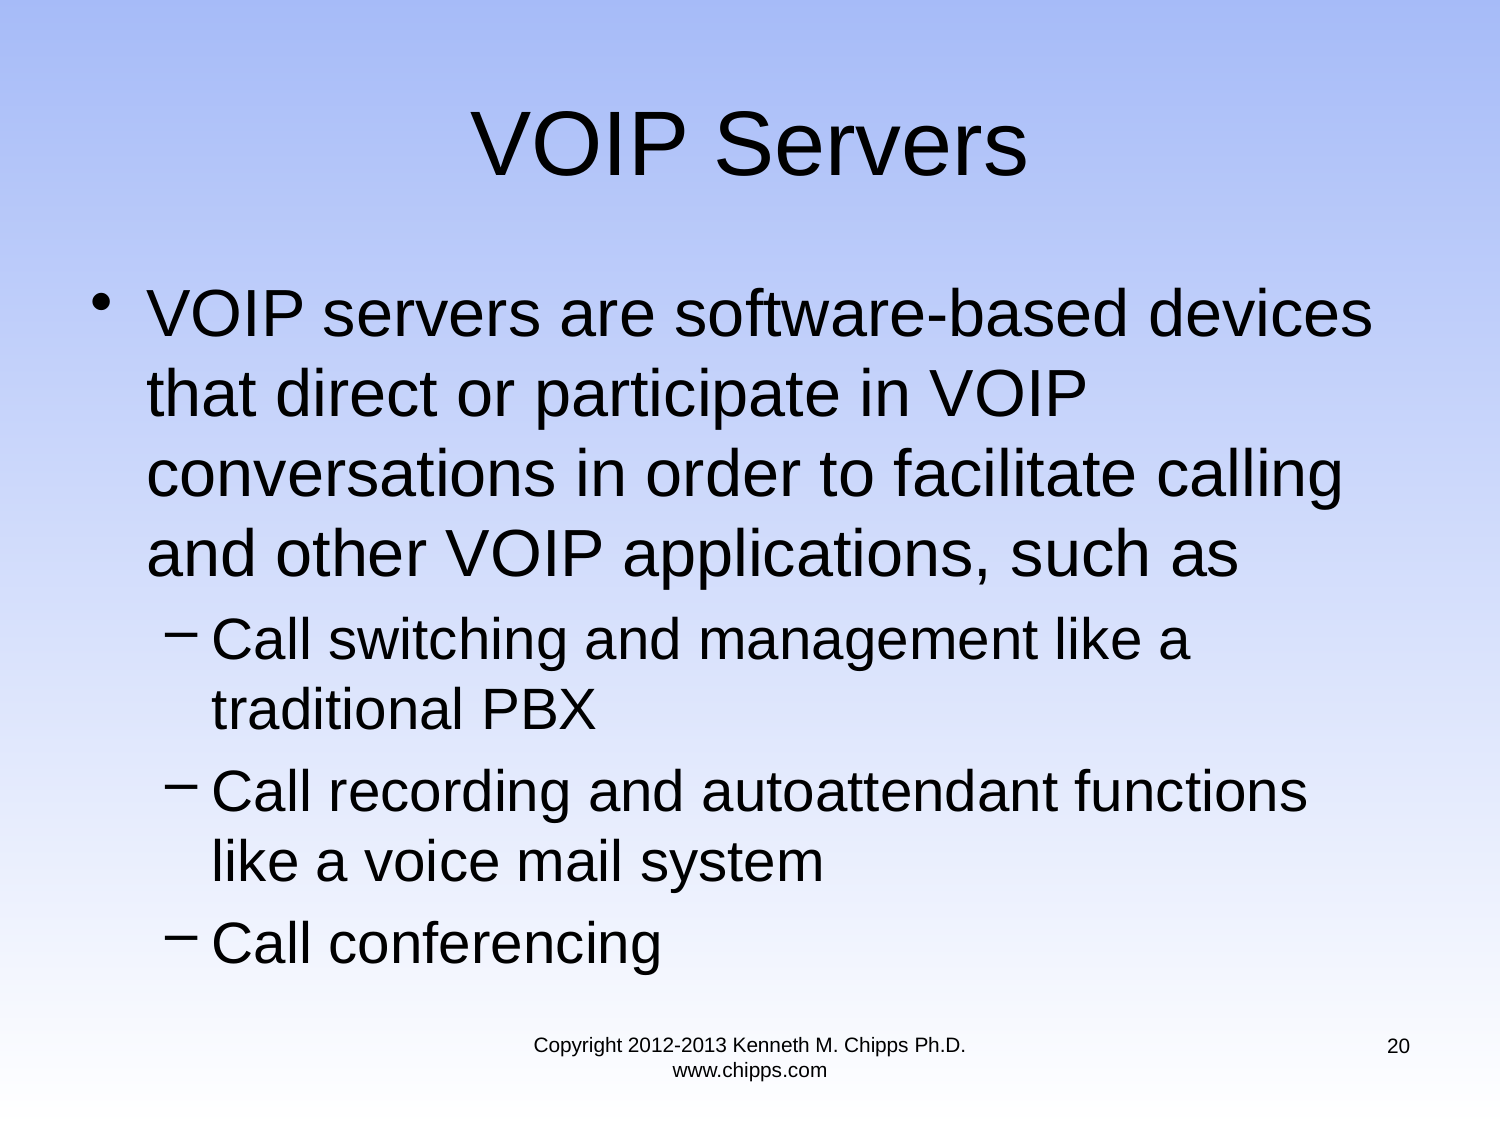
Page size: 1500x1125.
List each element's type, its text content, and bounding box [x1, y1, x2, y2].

title VOIP Servers [75, 45, 1425, 233]
slide_number 20 [1074, 1024, 1426, 1104]
list VOIP servers are software-based devices that direct or participate in VOIP conversations in order to facilitate calling and other VOIP applications, such as Call switching and management like a traditional PBX Call recording and autoattendant functions like a voice mail system Call conferencing [75, 262, 1425, 1005]
footer Copyright 2012-2013 Kenneth M. Chipps Ph.D. www.chipps.com [449, 1024, 1051, 1103]
